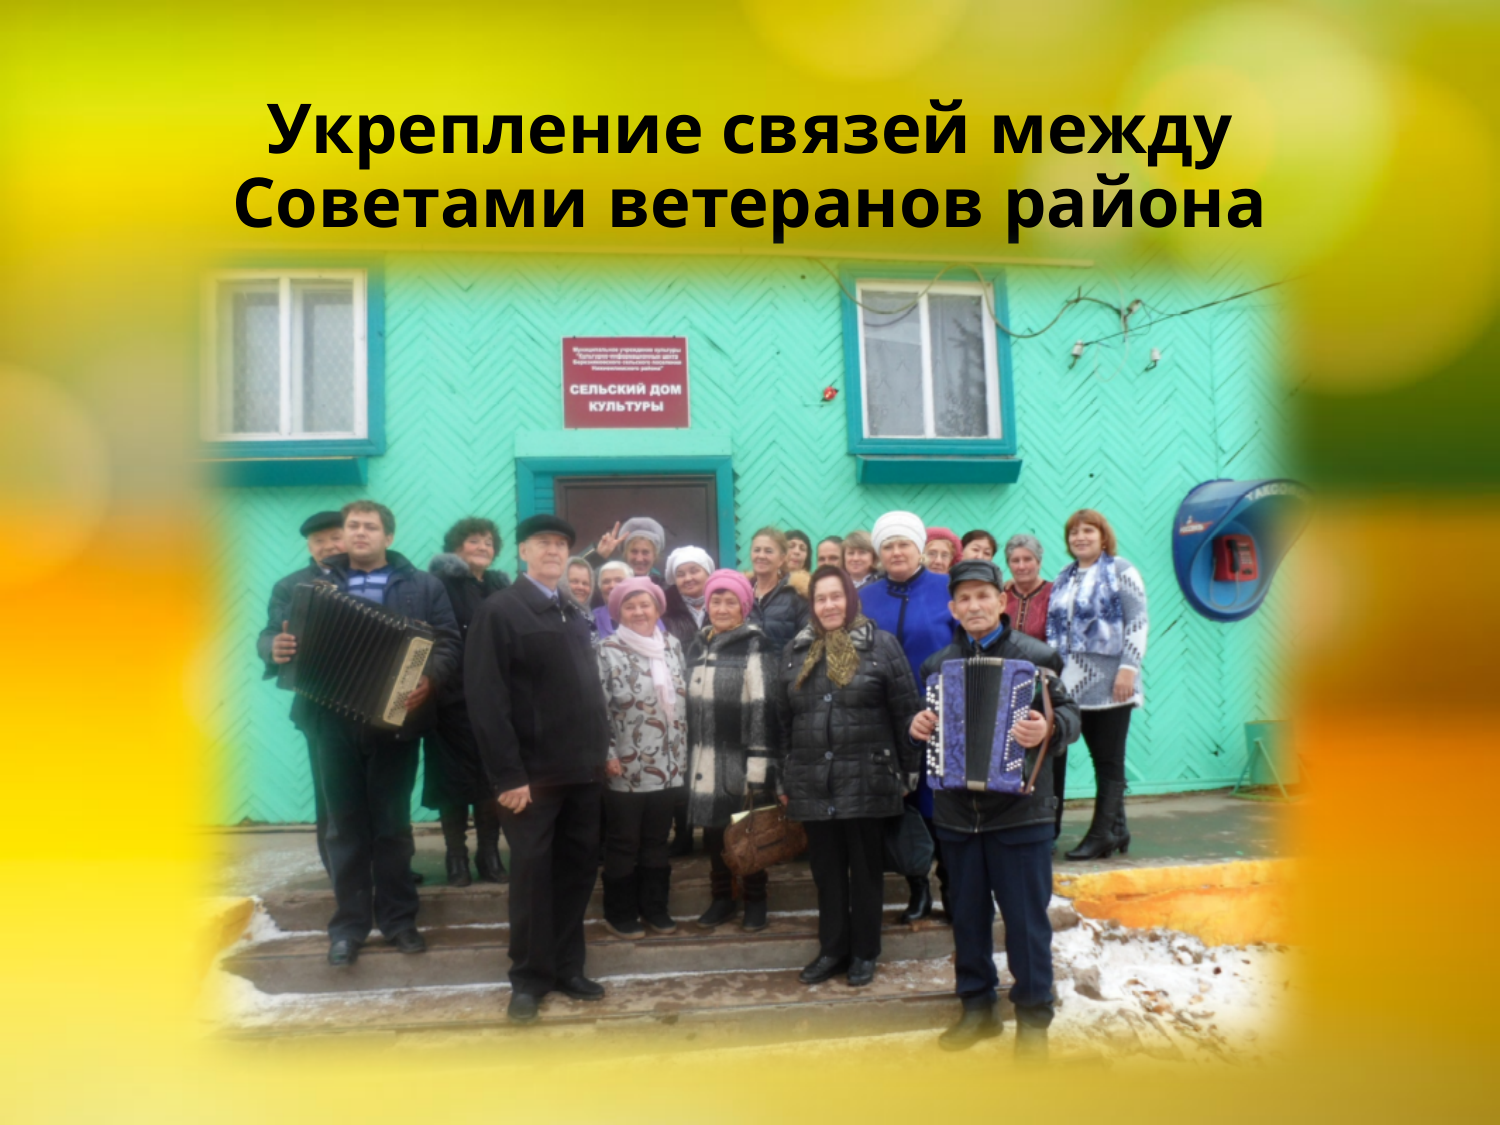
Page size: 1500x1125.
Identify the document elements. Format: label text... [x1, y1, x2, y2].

title Укрепление связей между Советами ветеранов района [103, 59, 1397, 278]
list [175, 224, 1327, 1088]
picture [0, 0, 1500, 1125]
